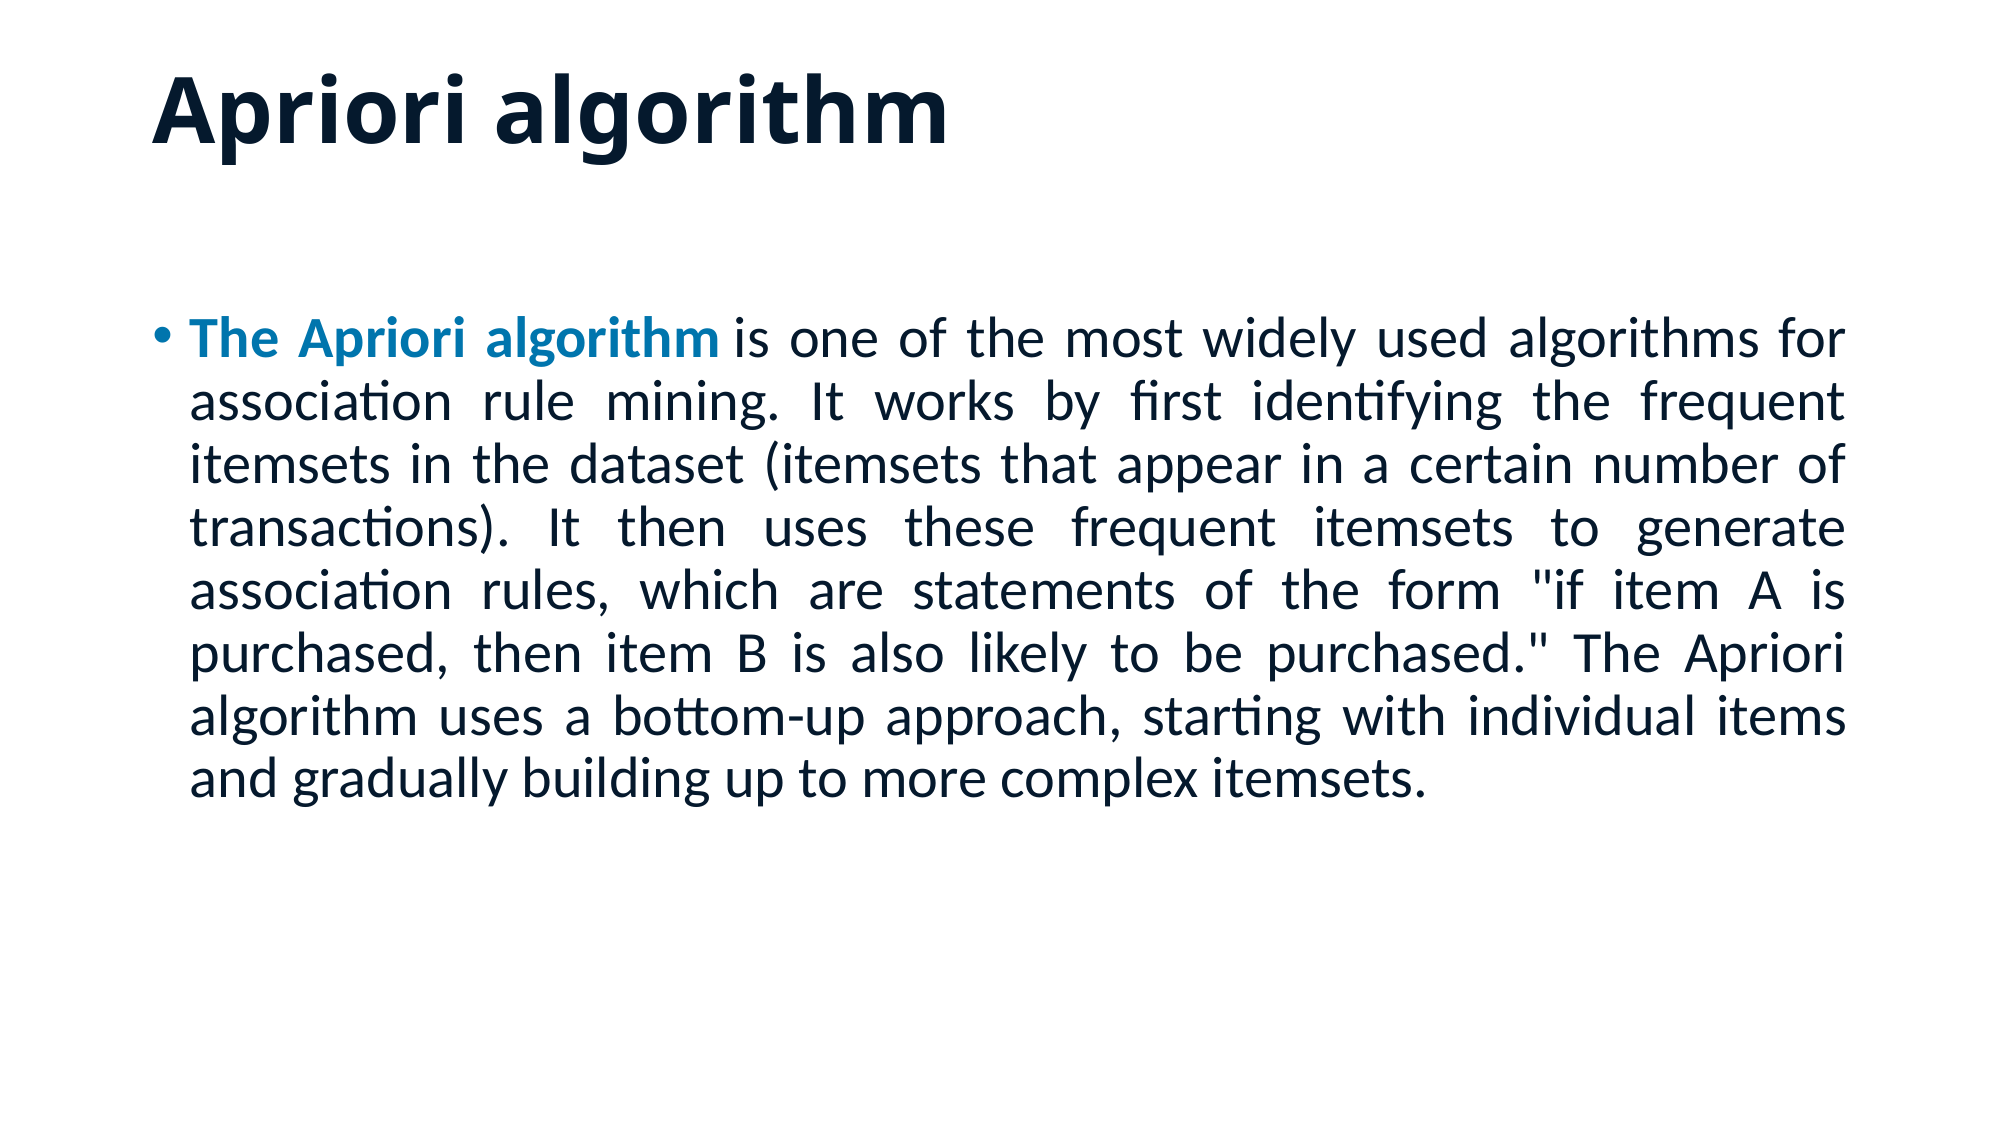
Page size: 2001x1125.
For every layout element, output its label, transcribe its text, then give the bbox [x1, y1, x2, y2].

list The Apriori algorithm is one of the most widely used algorithms for association rule mining. It works by first identifying the frequent itemsets in the dataset (itemsets that appear in a certain number of transactions). It then uses these frequent itemsets to generate association rules, which are statements of the form "if item A is purchased, then item B is also likely to be purchased." The Apriori algorithm uses a bottom-up approach, starting with individual items and gradually building up to more complex itemsets. [137, 299, 1863, 1014]
title Apriori algorithm [137, 59, 1863, 278]
